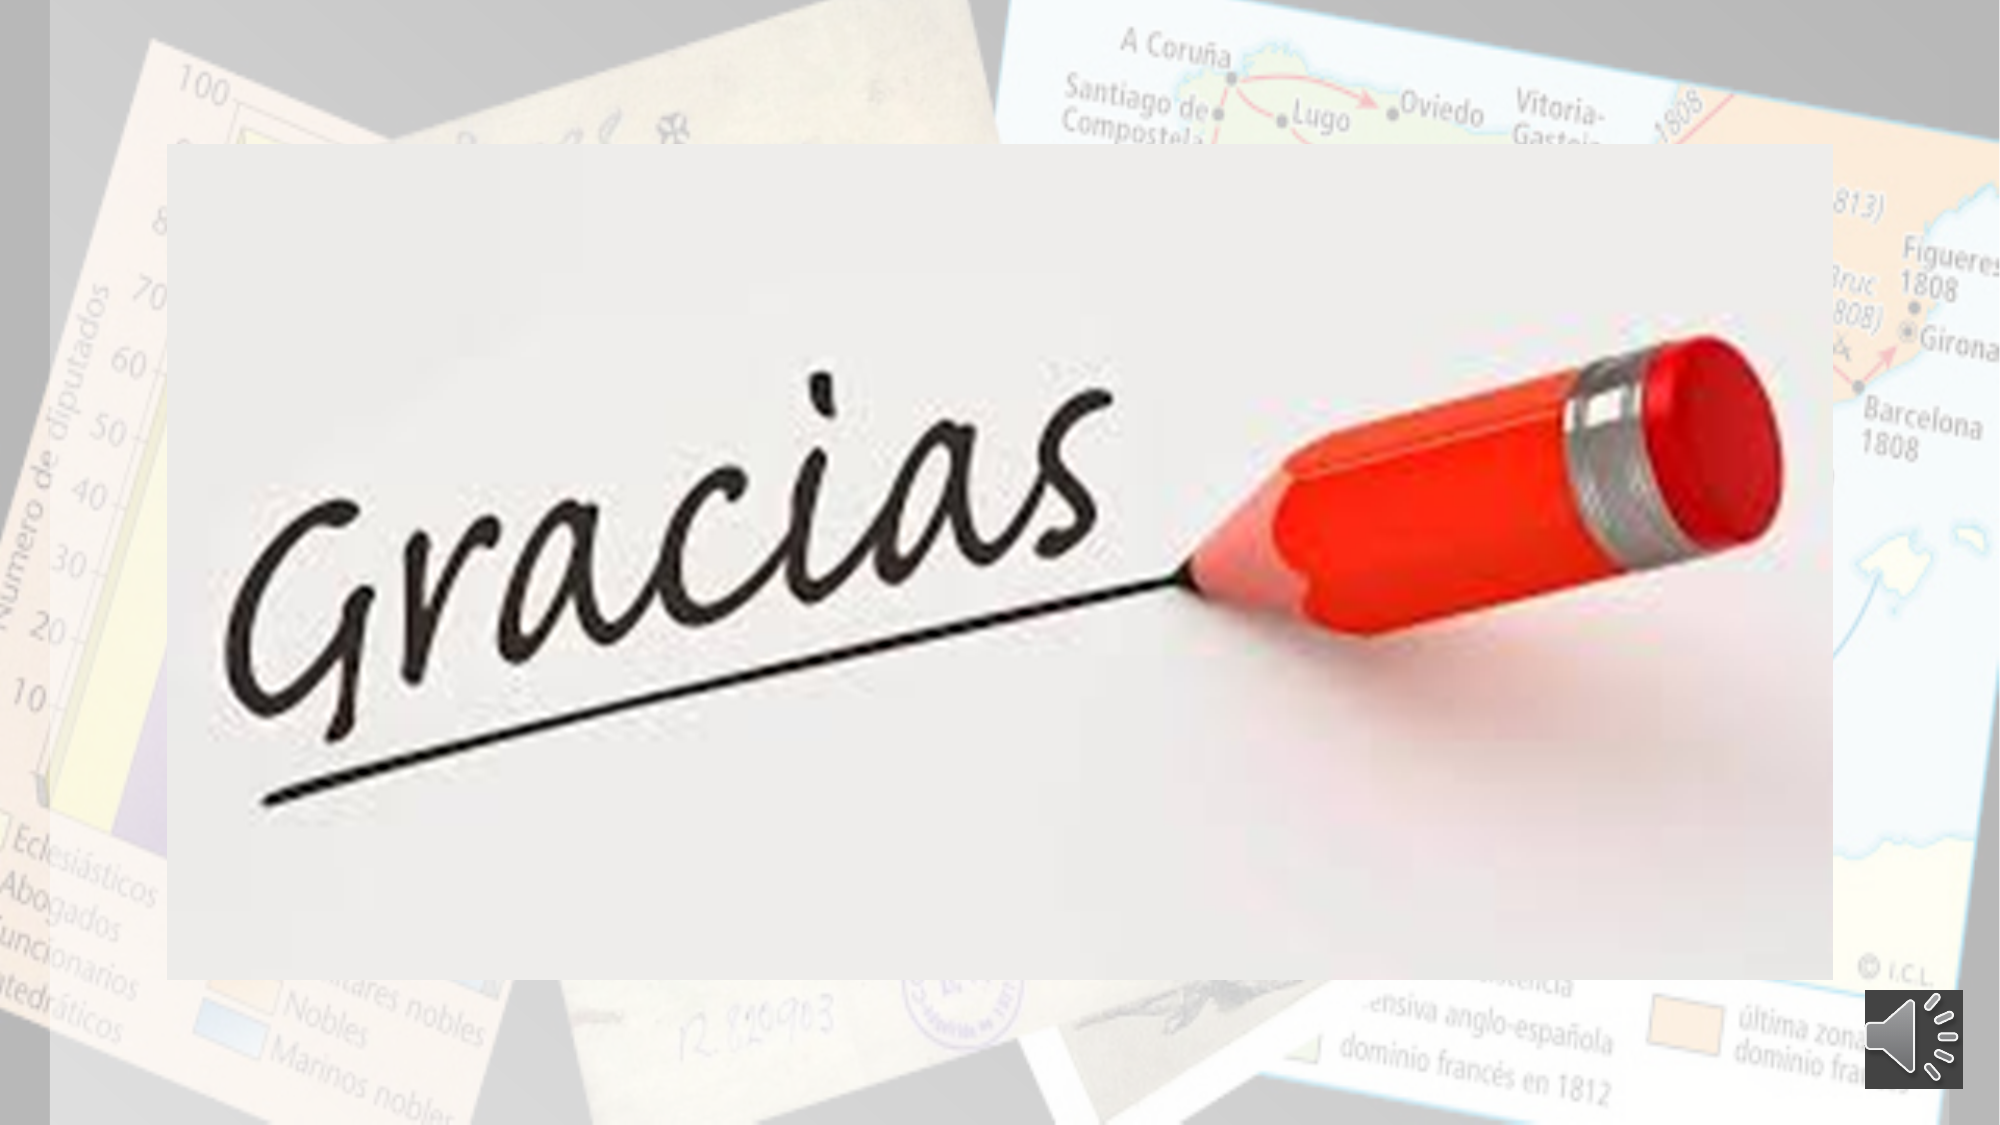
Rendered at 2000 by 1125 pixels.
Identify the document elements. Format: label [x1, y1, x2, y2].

picture [167, 144, 1833, 981]
picture [1864, 989, 1965, 1090]
